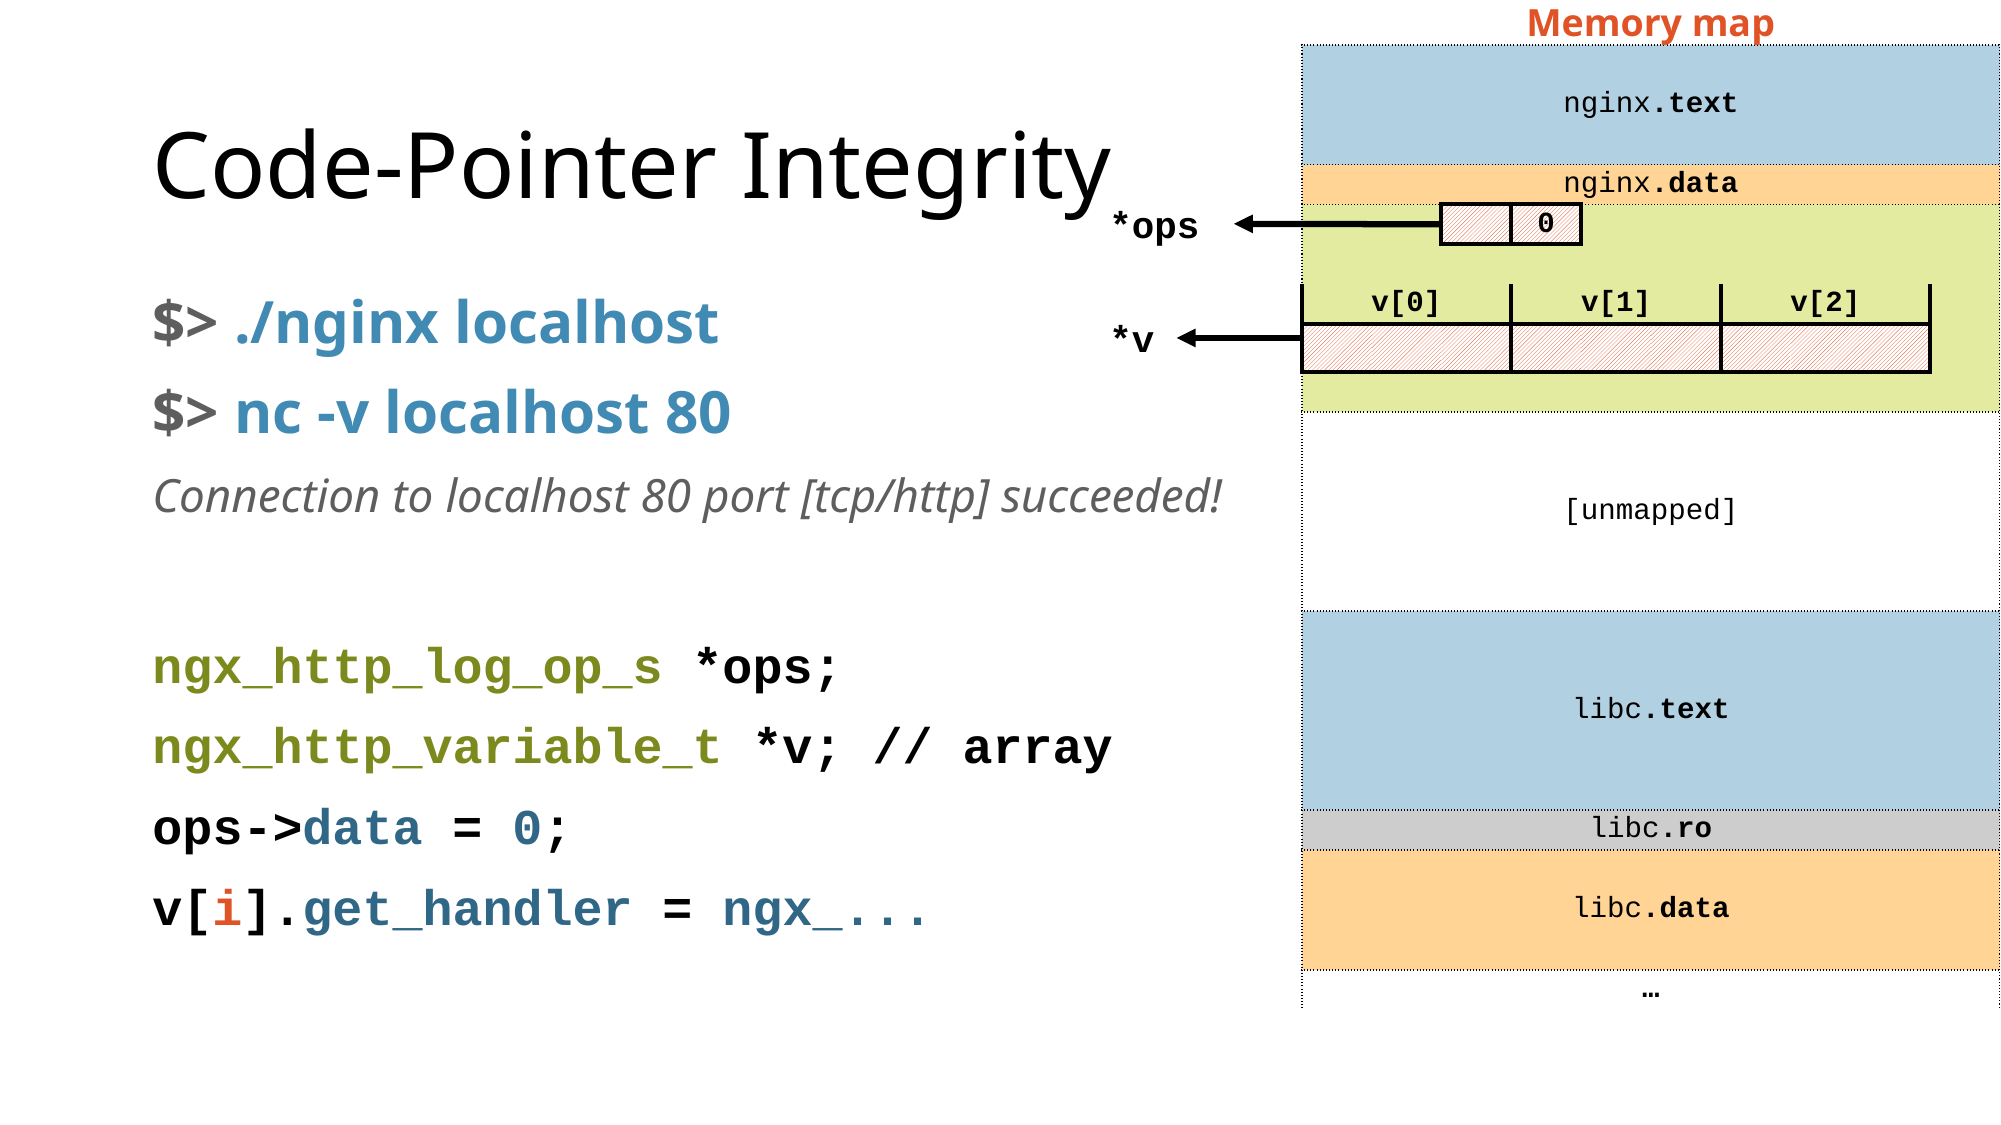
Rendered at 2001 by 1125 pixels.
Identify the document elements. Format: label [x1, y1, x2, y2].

table_cell [1513, 206, 1579, 242]
table_cell [1302, 85, 2000, 1010]
table_cell [1723, 326, 1928, 370]
text_box [1511, 0, 1790, 52]
table_cell [1304, 326, 1509, 370]
text_box [137, 277, 1302, 1125]
table_cell [1513, 326, 1719, 370]
text_box [1094, 193, 1441, 254]
table_header [1302, 45, 2000, 85]
title [137, 59, 1302, 277]
table_cell [1443, 206, 1509, 242]
